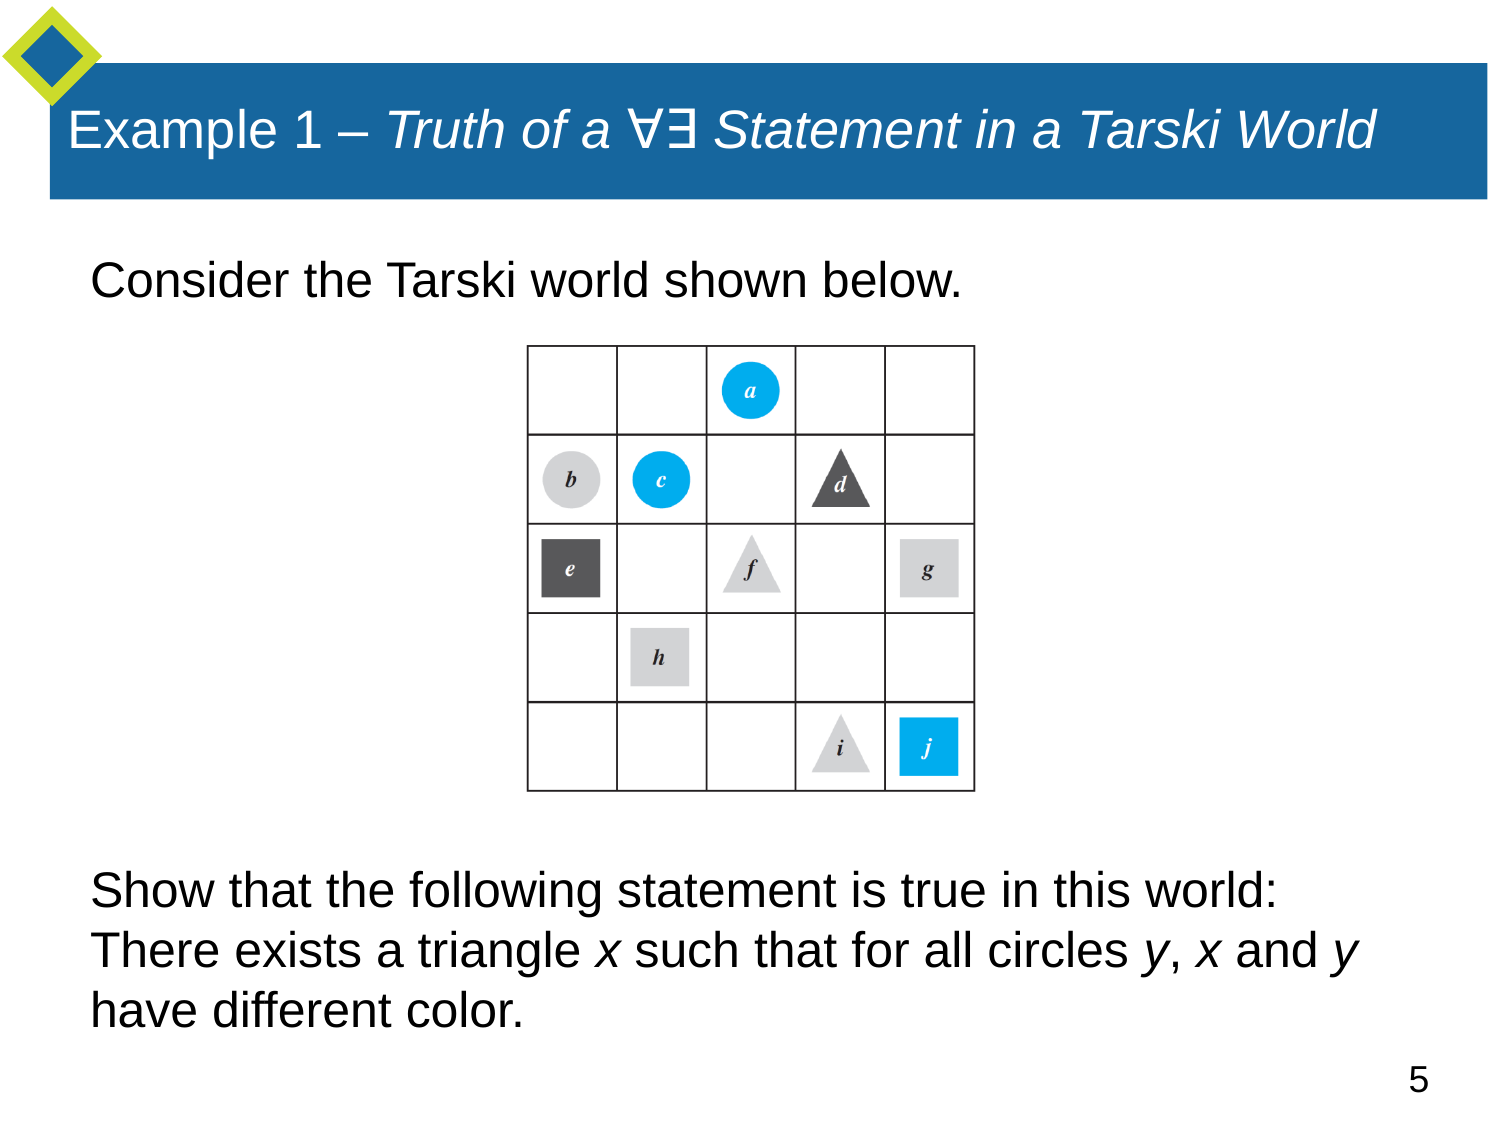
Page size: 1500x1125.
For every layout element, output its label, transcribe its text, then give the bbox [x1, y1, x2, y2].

list Consider the Tarski world shown below. Show that the following statement is true in this world: There exists a triangle x such that for all circles y, x and y have different color. [75, 239, 1425, 1103]
picture [518, 337, 982, 801]
title Example 1 – Truth of a ∀∃ Statement in a Tarski World [52, 33, 1403, 221]
